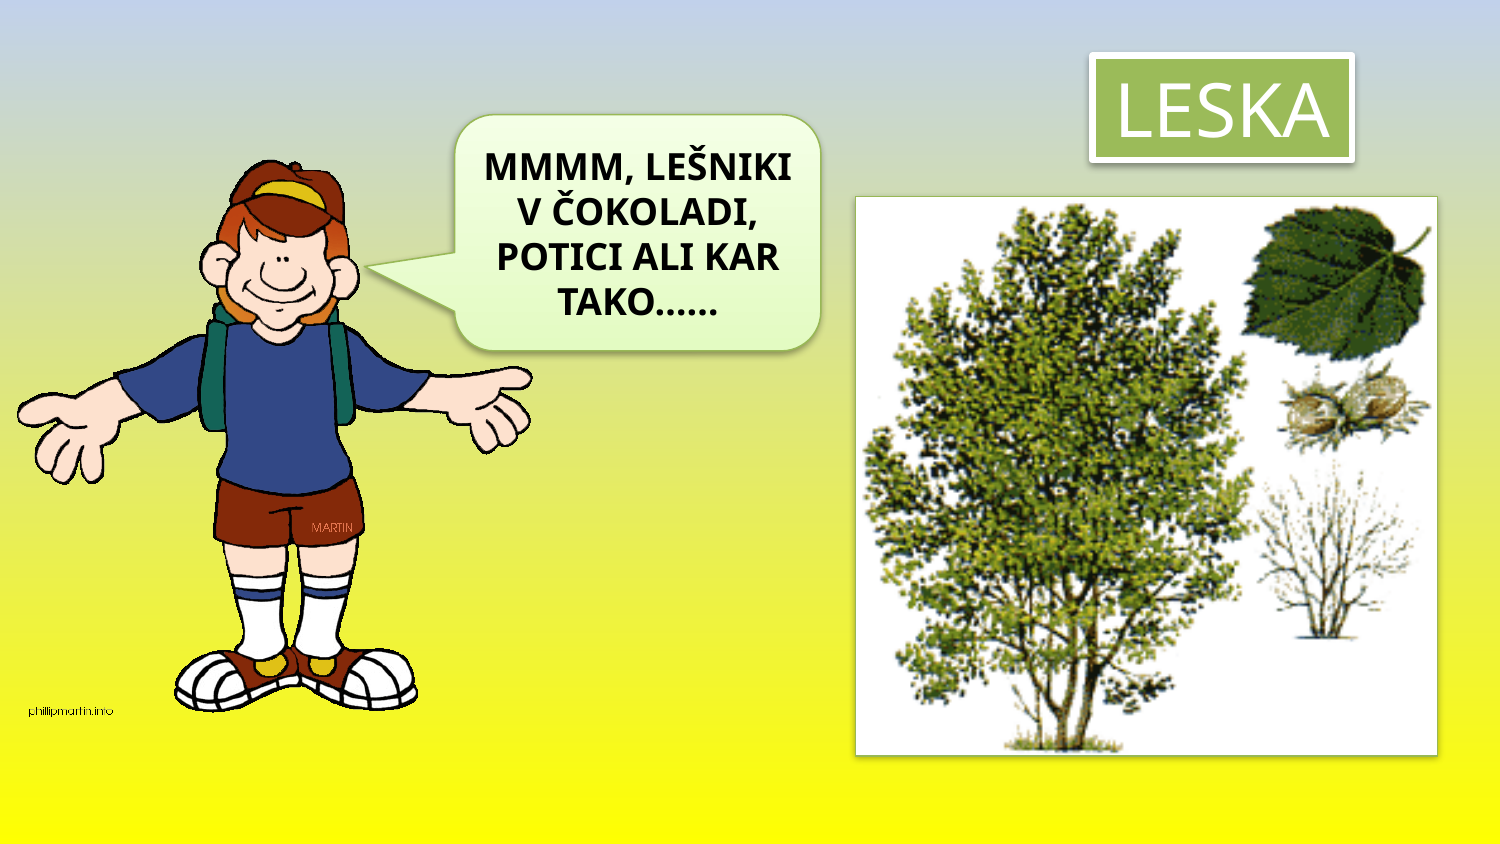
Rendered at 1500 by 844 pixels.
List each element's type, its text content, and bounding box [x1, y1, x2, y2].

text_box MMMM, LEŠNIKI V ČOKOLADI, POTICI ALI KAR TAKO…… [458, 113, 822, 352]
text_box LESKA [1089, 52, 1355, 163]
picture [855, 197, 1438, 756]
picture [0, 138, 556, 732]
